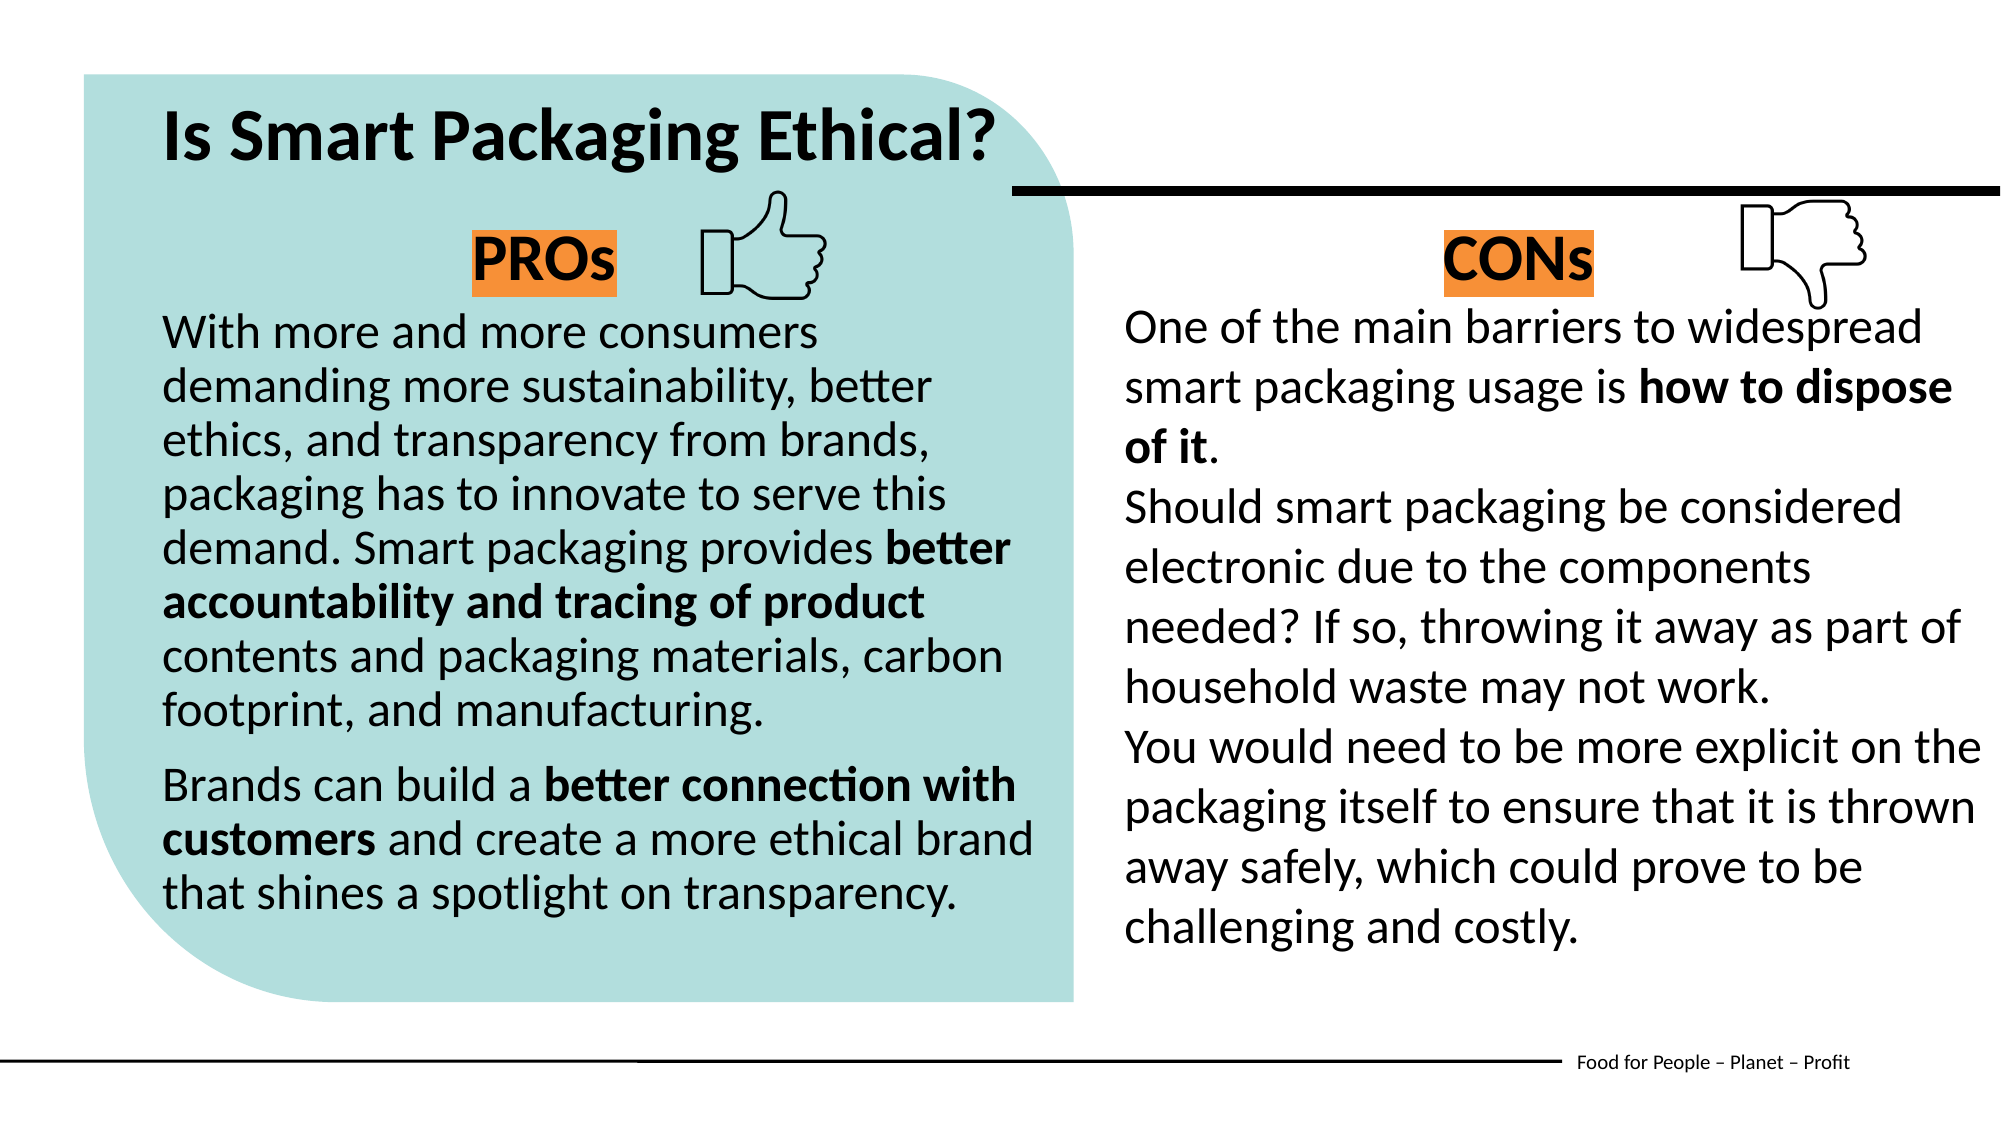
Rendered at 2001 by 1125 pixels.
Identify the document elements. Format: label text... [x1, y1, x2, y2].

text_box CONs [1428, 206, 1656, 301]
picture [1728, 179, 1879, 330]
picture [688, 169, 839, 320]
list With more and more consumers demanding more sustainability, better ethics, and transparency from brands, packaging has to innovate to serve this demand. Smart packaging provides better accountability and tracing of product contents and packaging materials, carbon footprint, and manufacturing. Brands can build a better connection with customers and create a more ethical brand that shines a spotlight on transparency. [147, 298, 1074, 921]
list Is Smart Packaging Ethical? [147, 88, 1121, 252]
text_box One of the main barriers to widespread smart packaging usage is how to dispose of it. Should smart packaging be considered electronic due to the components needed? If so, throwing it away as part of household waste may not work. You would need to be more explicit on the packaging itself to ensure that it is thrown away safely, which could prove to be challenging and costly. [1109, 286, 2000, 962]
text_box PROs [457, 206, 685, 301]
